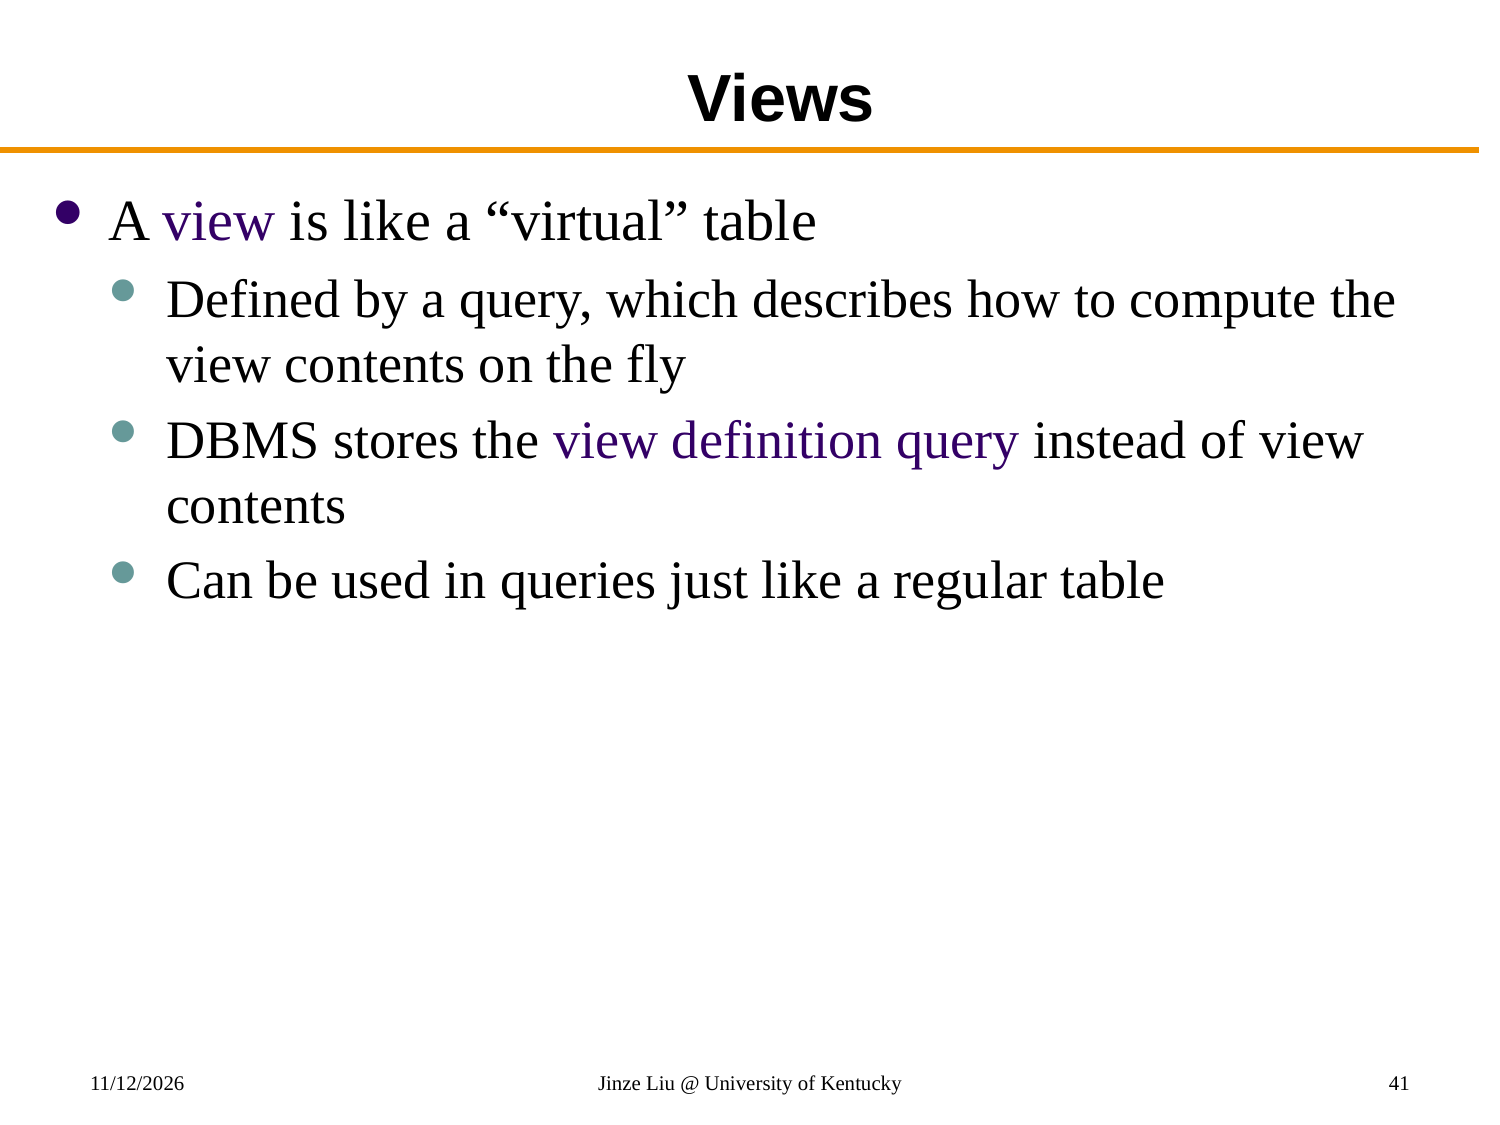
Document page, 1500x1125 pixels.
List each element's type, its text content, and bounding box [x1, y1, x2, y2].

footer Jinze Liu @ University of Kentucky [512, 1062, 988, 1101]
list A view is like a “virtual” table Defined by a query, which describes how to compute the view contents on the fly DBMS stores the view definition query instead of view contents Can be used in queries just like a regular table [37, 174, 1450, 1038]
slide_number 41 [1074, 1062, 1426, 1101]
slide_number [74, 1062, 426, 1101]
title Views [162, 37, 1400, 143]
